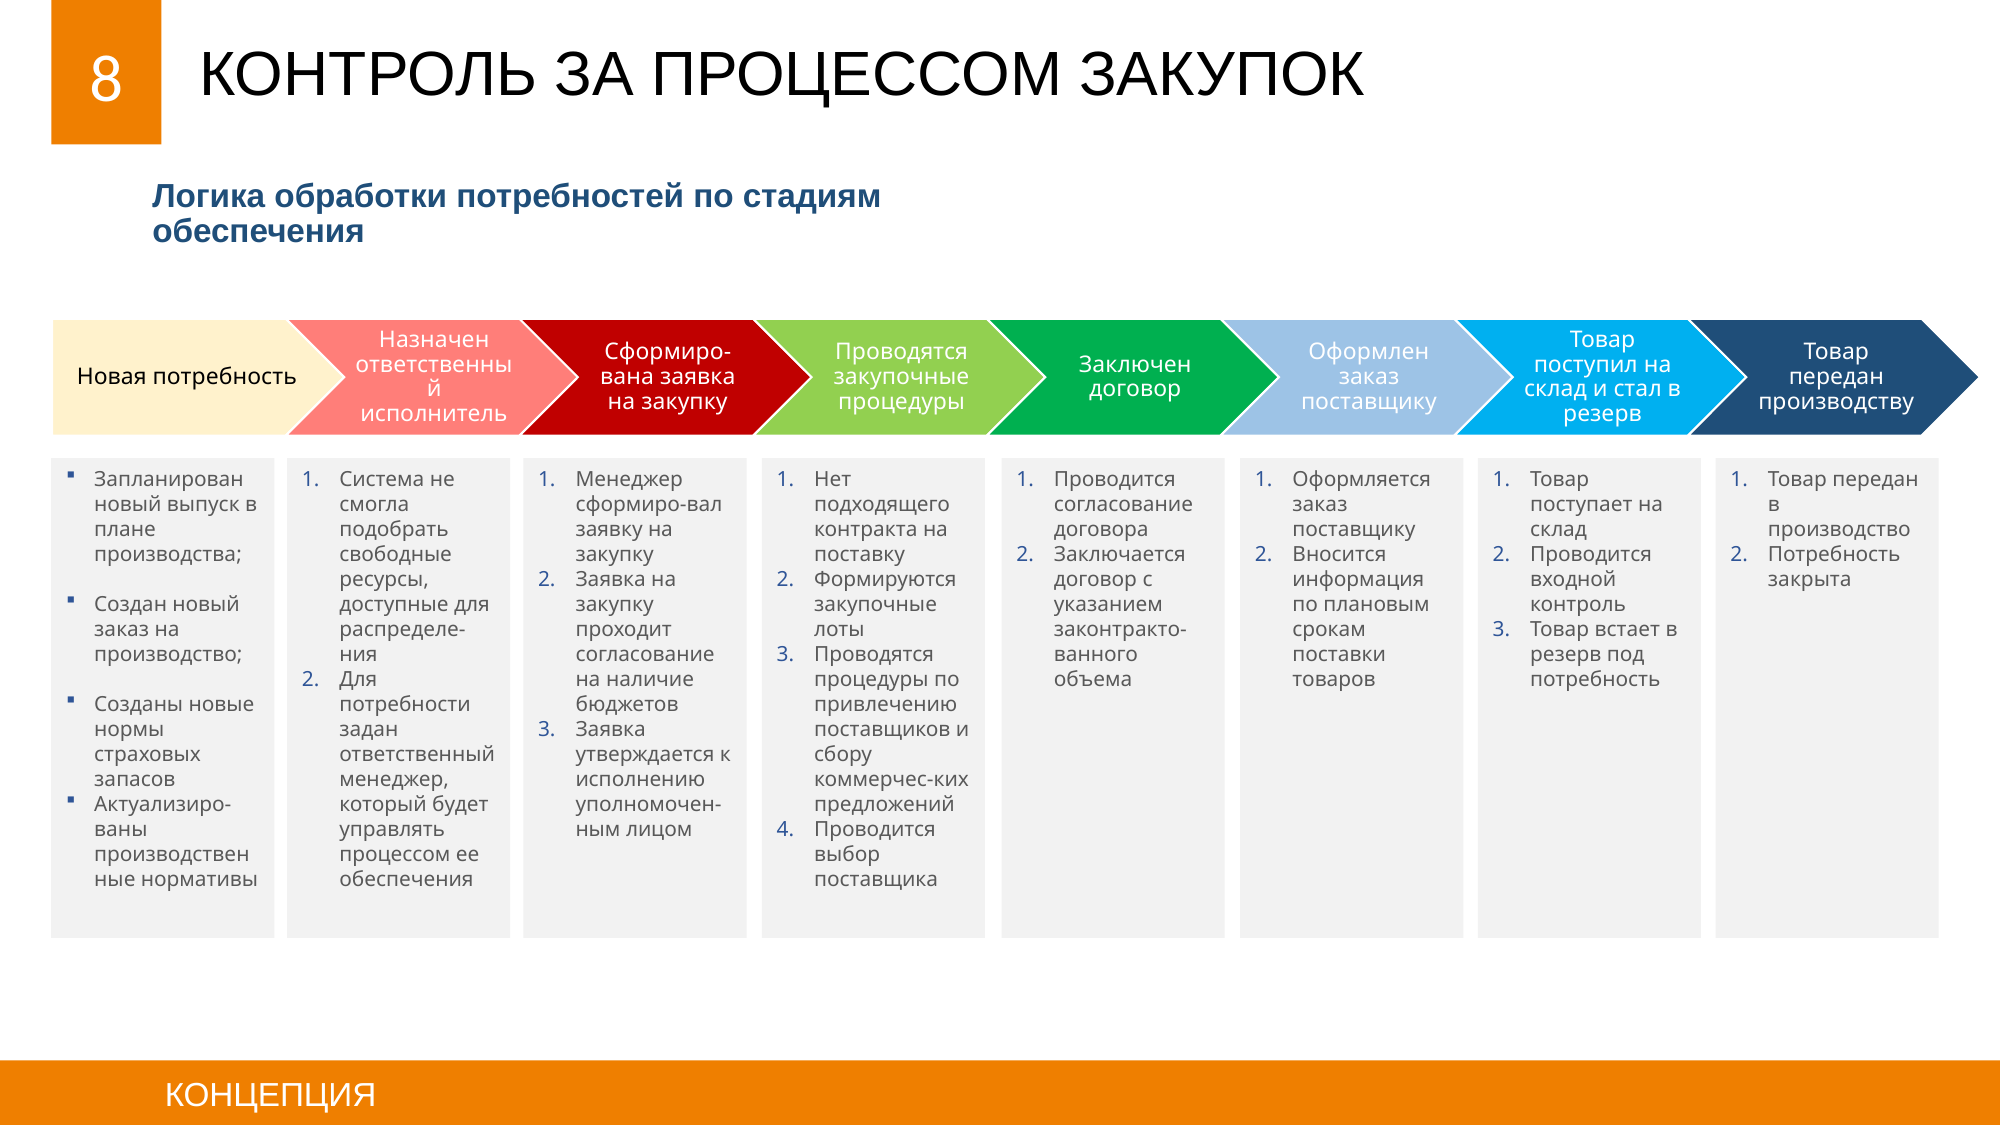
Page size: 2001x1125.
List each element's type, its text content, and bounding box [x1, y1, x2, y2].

title КОНТРОЛЬ ЗА ПРОЦЕССОМ ЗАКУПОК [184, 5, 1931, 145]
text_box Оформляется заказ поставщику Вносится информация по плановым срокам поставки товаров [1240, 498, 1464, 938]
text_box Товар поступает на склад Проводится входной контроль Товар встает в резерв под потребность [1477, 498, 1701, 938]
text_box КОНЦЕПЦИЯ [0, 1059, 2000, 1125]
text_box Проводится согласование договора Заключается договор с указанием законтракто-ванного объема [1001, 498, 1225, 938]
text_box Запланирован новый выпуск в плане производства; Создан новый заказ на производство; Созданы новые нормы страховых запасов Актуализиро-ваны производственные нормативы [51, 498, 275, 938]
text_box Система не смогла подобрать свободные ресурсы, доступные для распределе-ния Для потребности задан ответственный менеджер, который будет управлять процессом ее обеспечения [287, 498, 511, 938]
text_box Менеджер сформиро-вал заявку на закупку Заявка на закупку проходит согласование на наличие бюджетов Заявка утверждается к исполнению уполномочен-ным лицом [523, 498, 747, 938]
slide_number 7 [51, 45, 162, 105]
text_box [51, 256, 1981, 498]
text_box Нет подходящего контракта на поставку Формируются закупочные лоты Проводятся процедуры по привлечению поставщиков и сбору коммерчес-ких предложений Проводится выбор поставщика [761, 498, 985, 938]
list Логика обработки потребностей по стадиям обеспечения [137, 170, 1083, 256]
text_box Товар передан в производство Потребность закрыта [1715, 498, 1939, 938]
